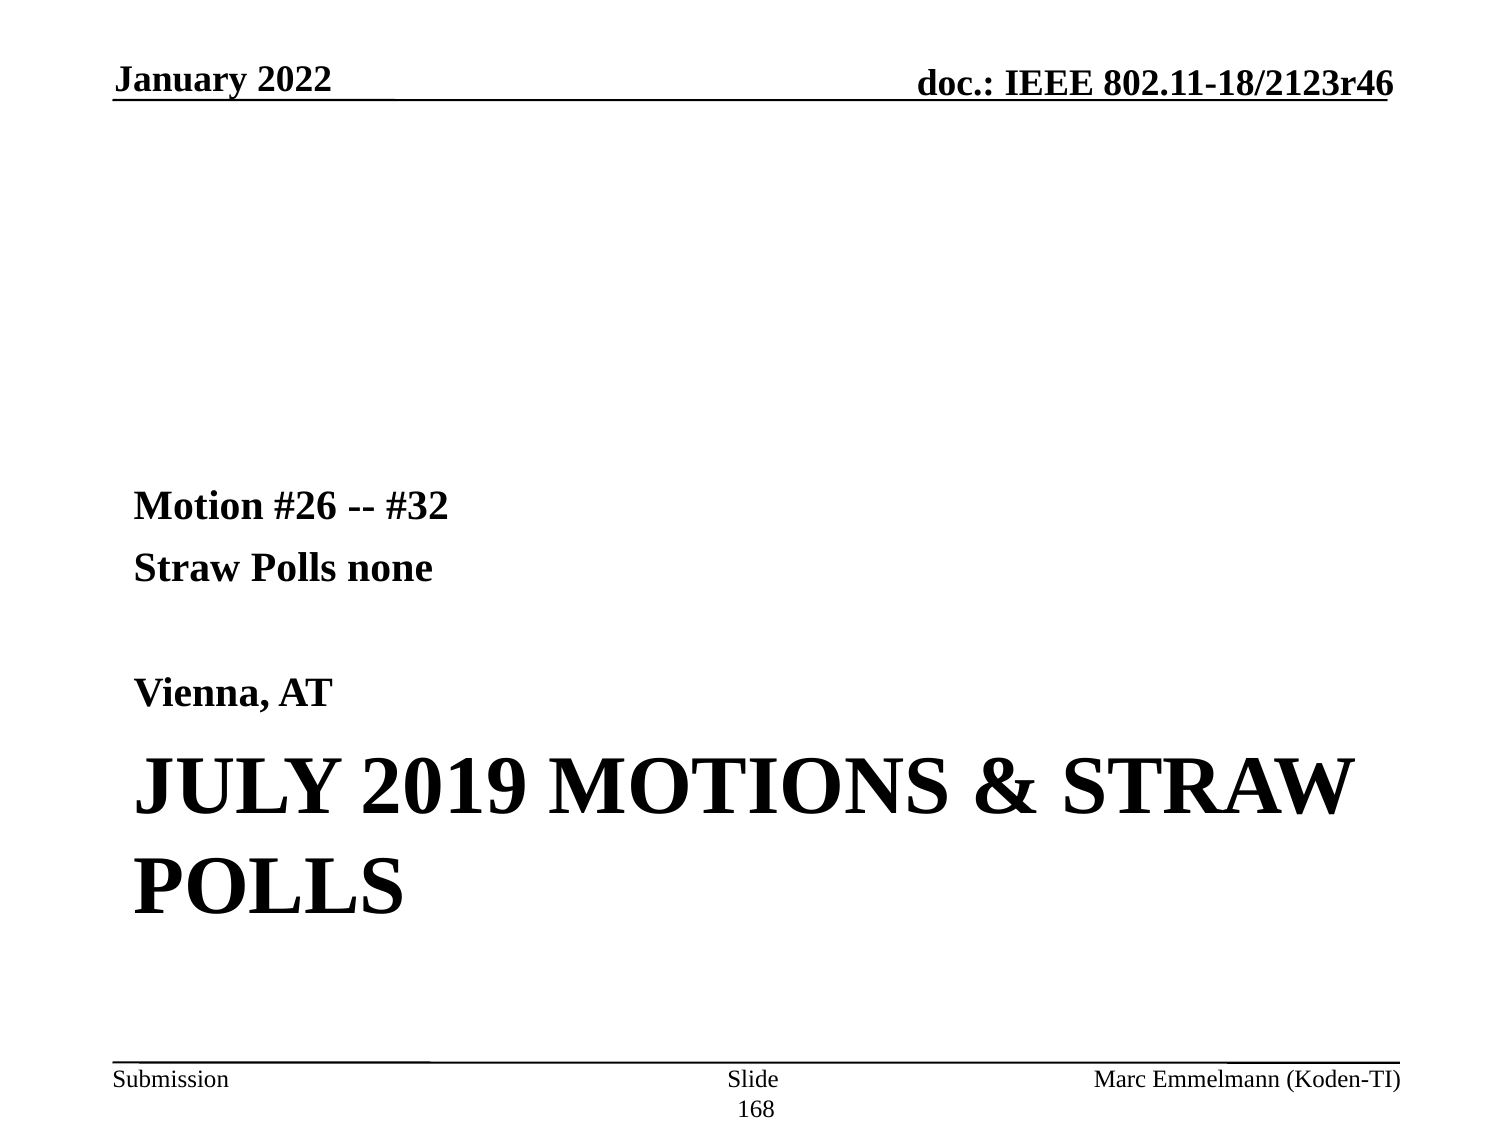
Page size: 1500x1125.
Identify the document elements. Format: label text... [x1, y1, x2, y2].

slide_number Slide 168 [712, 1061, 800, 1123]
list Motion #26 -- #32 Straw Polls none Vienna, AT [118, 476, 1394, 724]
title July 2019 Motions & Straw Polls [118, 724, 1394, 947]
footer Marc Emmelmann (Koden-TI) [878, 1061, 1402, 1093]
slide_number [114, 54, 423, 100]
